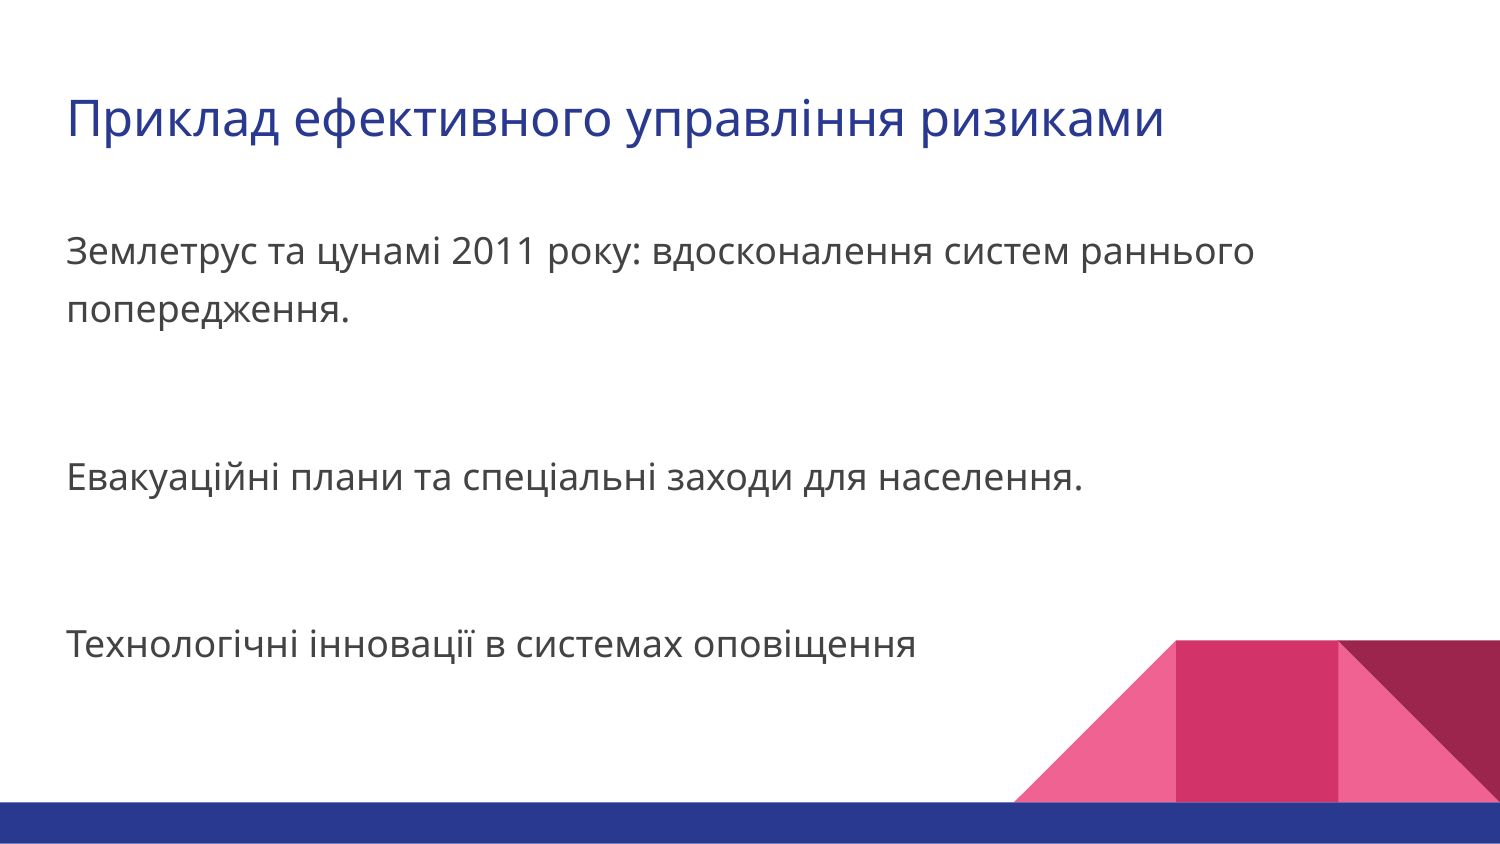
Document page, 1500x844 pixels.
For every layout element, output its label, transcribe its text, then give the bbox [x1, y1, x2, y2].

list Землетрус та цунамі 2011 року: вдосконалення систем раннього попередження. Евакуаційні плани та спеціальні заходи для населення. Технологічні інновації в системах оповіщення [51, 201, 1449, 750]
title Приклад ефективного управління ризиками [51, 67, 1449, 167]
